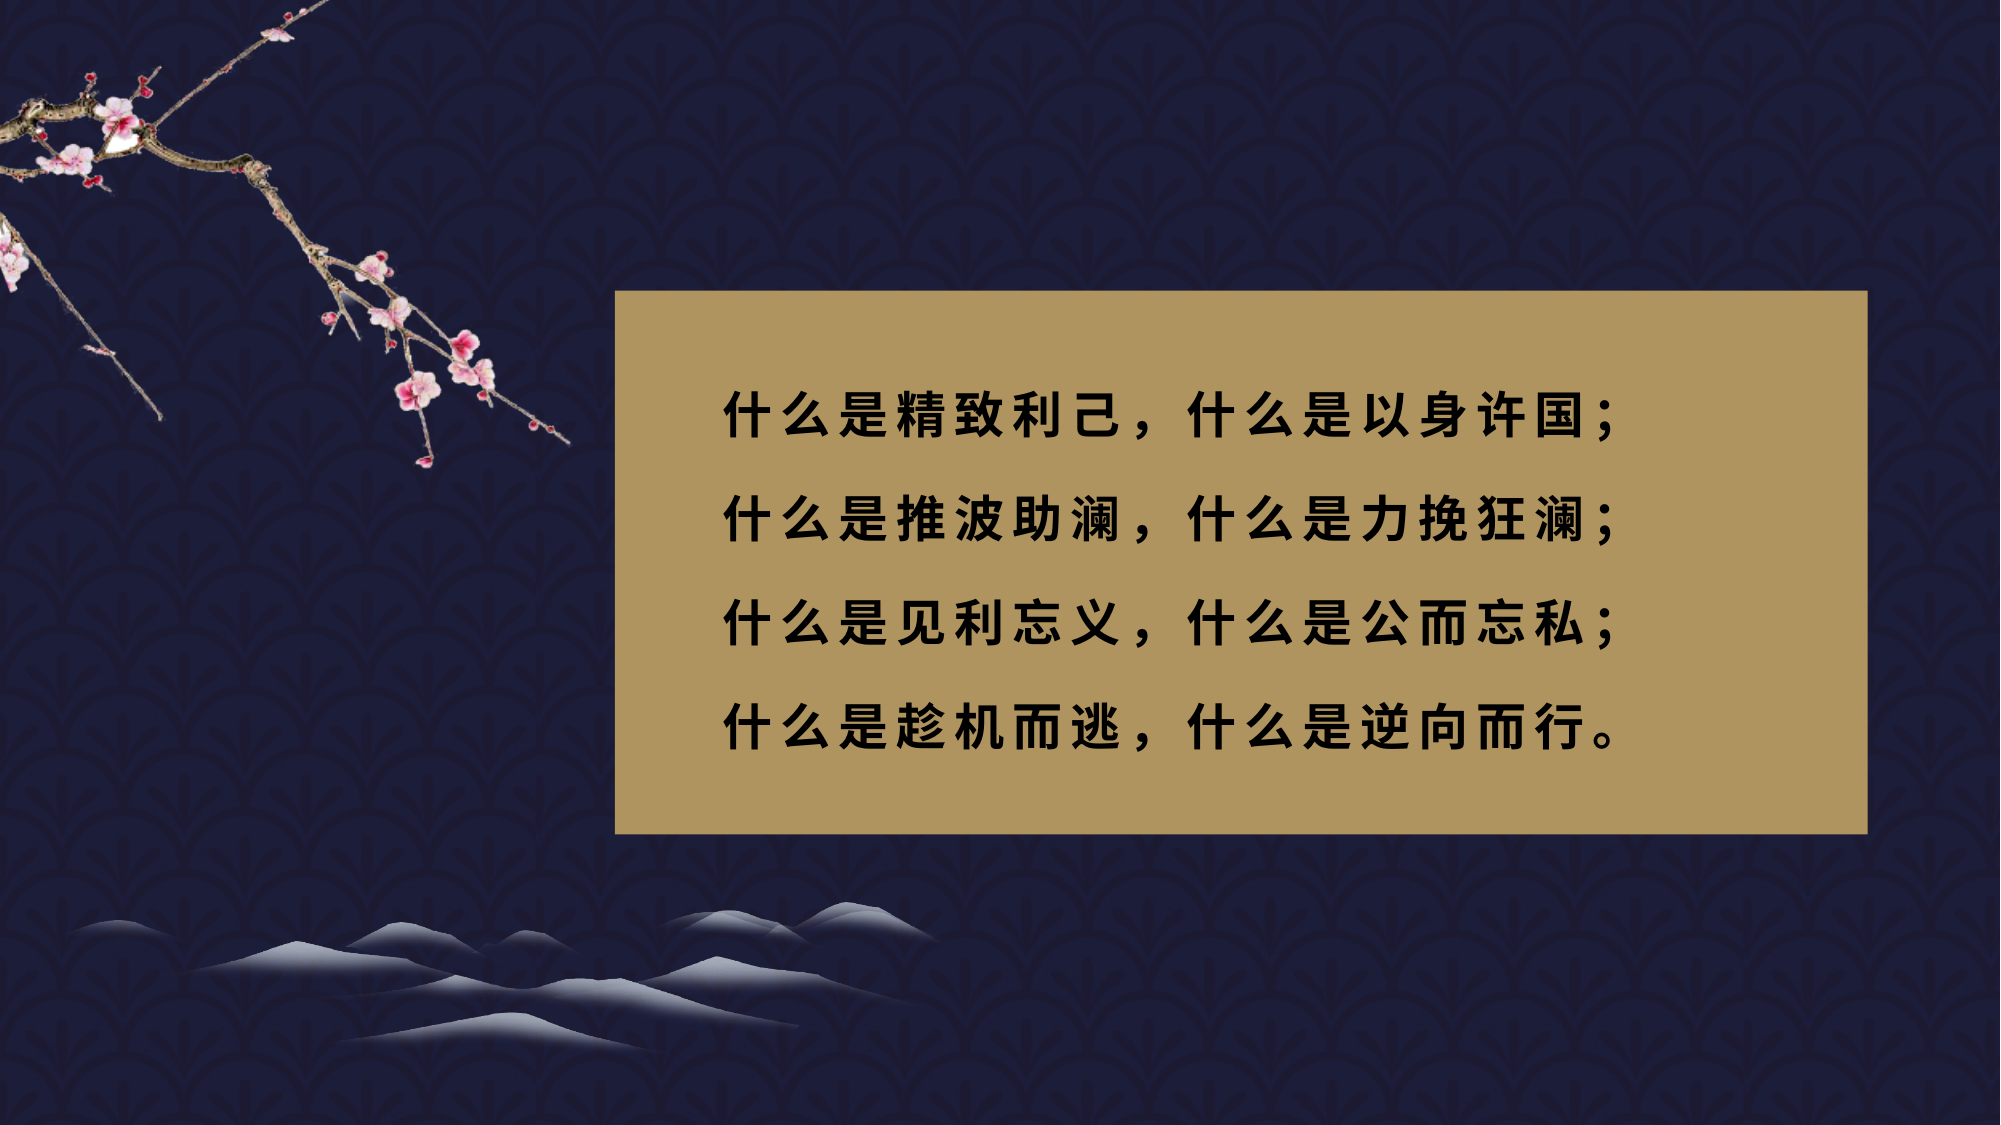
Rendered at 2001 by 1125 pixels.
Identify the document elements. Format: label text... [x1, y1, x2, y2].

text_box [614, 290, 1869, 835]
picture [0, 0, 2000, 1125]
text_box 什么是精致利己，什么是以身许国； 什么是推波助澜，什么是力挽狂澜； 什么是见利忘义，什么是公而忘私； 什么是趁机而逃，什么是逆向而行。 [687, 360, 1832, 762]
